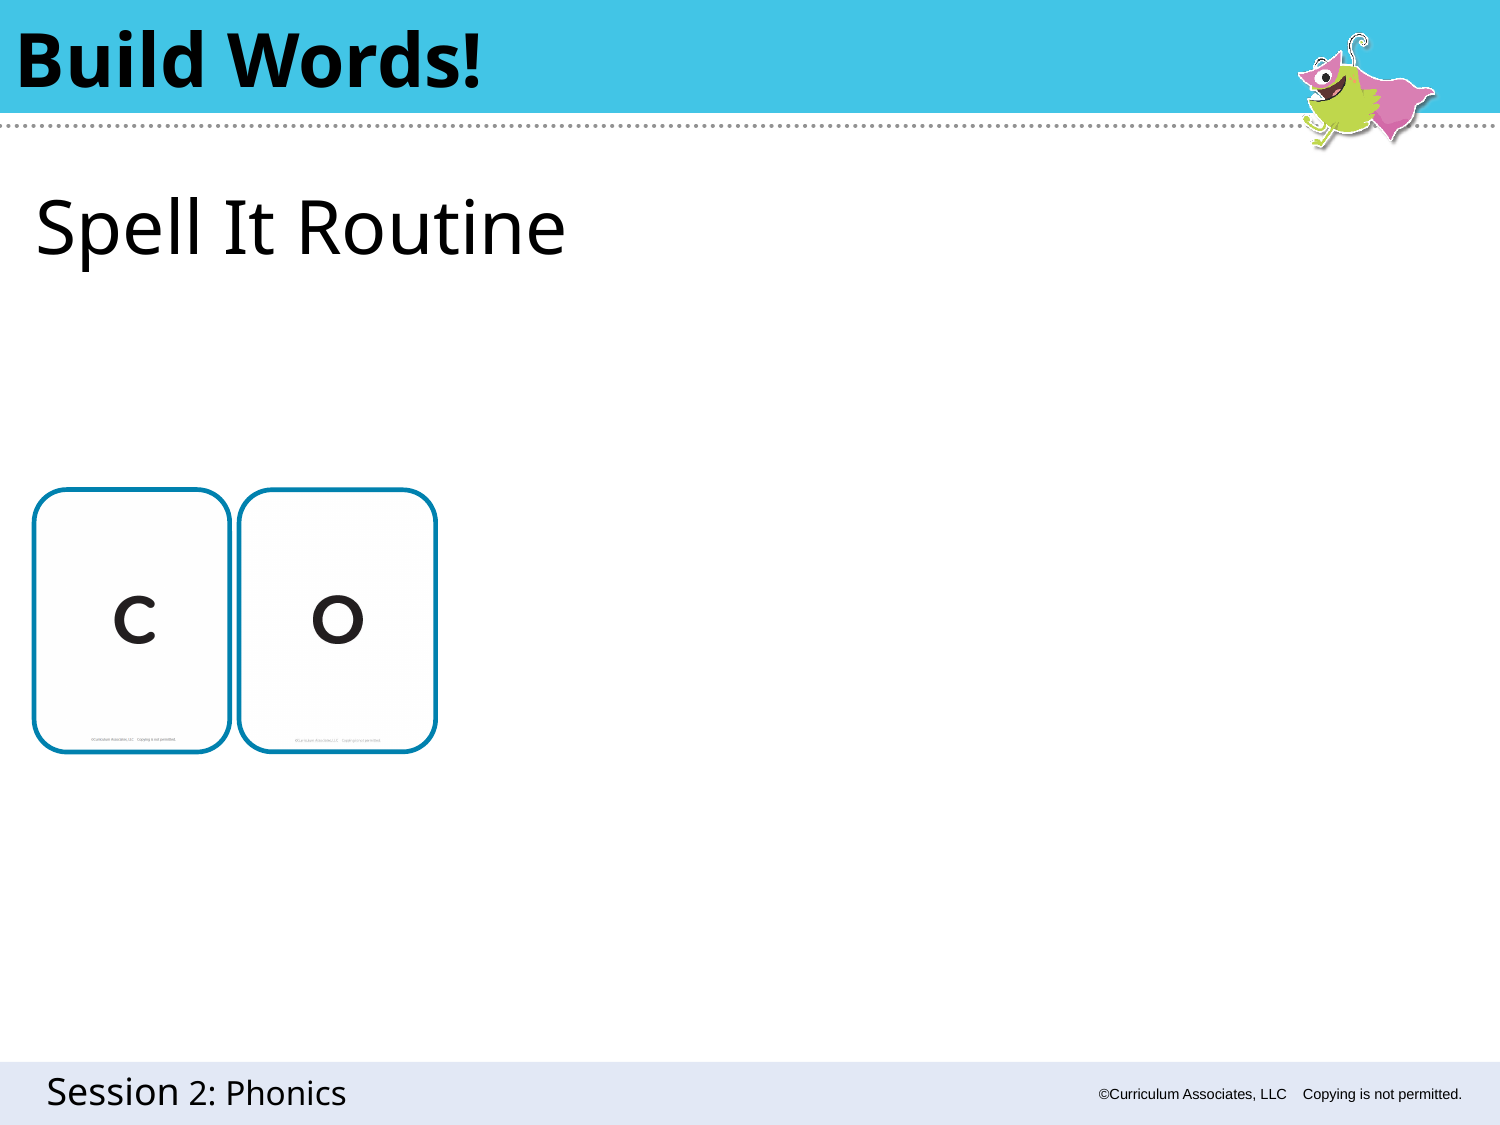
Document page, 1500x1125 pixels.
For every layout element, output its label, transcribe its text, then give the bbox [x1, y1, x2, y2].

list Spell It Routine [20, 166, 1445, 294]
picture [1287, 12, 1442, 166]
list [239, 489, 436, 752]
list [34, 489, 230, 753]
list 2: Phonics [173, 1069, 1054, 1124]
list Build Words! [0, 0, 1425, 128]
